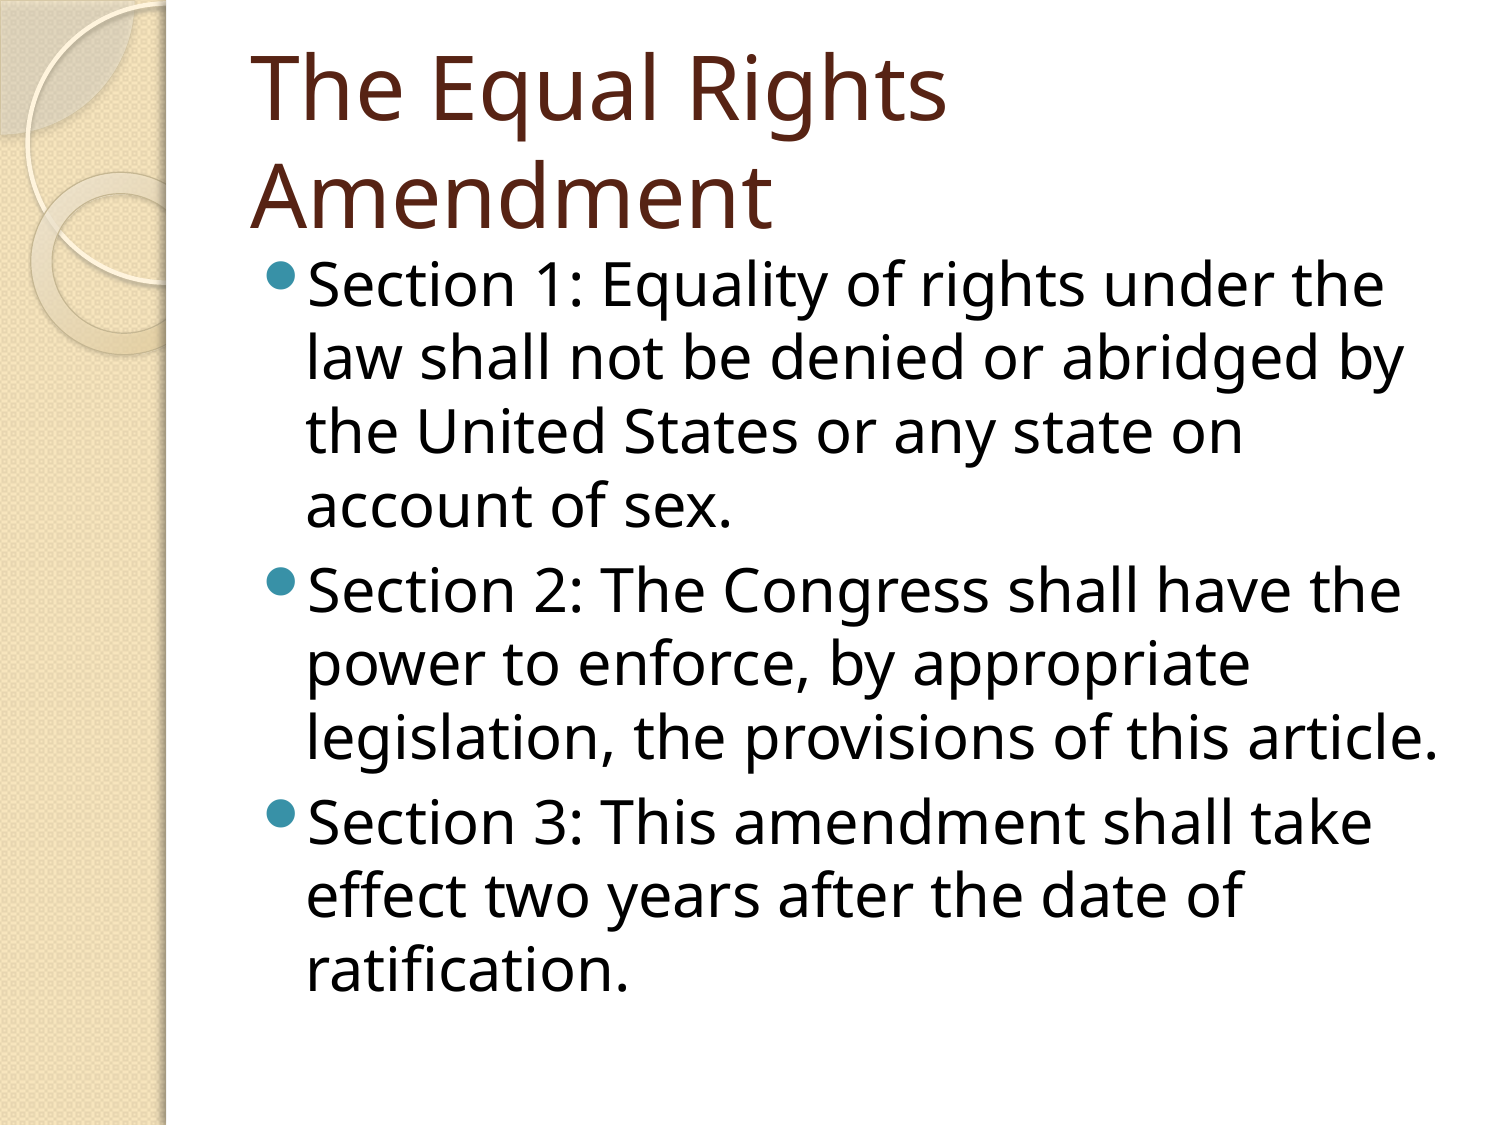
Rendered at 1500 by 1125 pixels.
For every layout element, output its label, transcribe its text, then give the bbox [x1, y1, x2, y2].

title The Equal Rights Amendment [235, 45, 1466, 233]
list Section 1: Equality of rights under the law shall not be denied or abridged by the United States or any state on account of sex. Section 2: The Congress shall have the power to enforce, by appropriate legislation, the provisions of this article. Section 3: This amendment shall take effect two years after the date of ratification. [235, 237, 1466, 1025]
